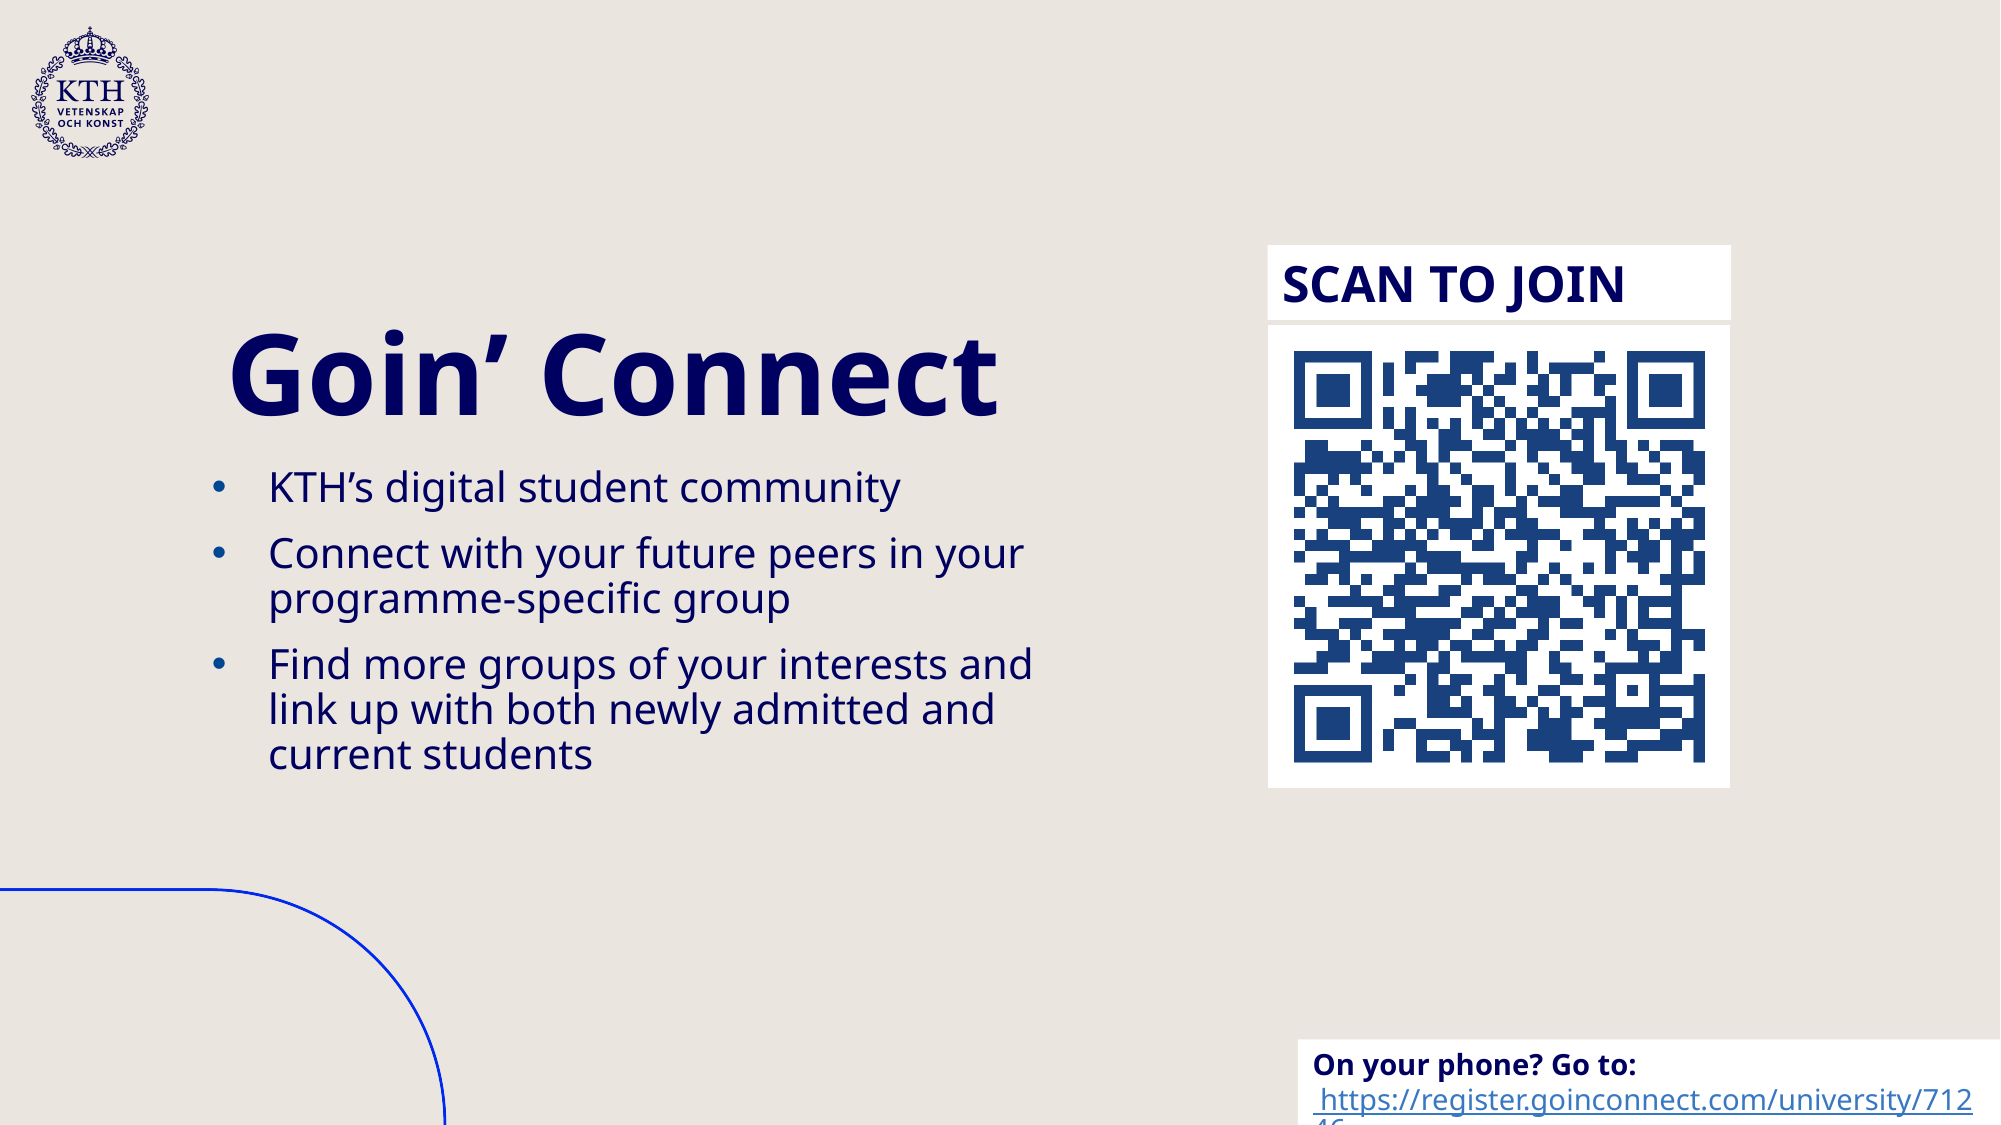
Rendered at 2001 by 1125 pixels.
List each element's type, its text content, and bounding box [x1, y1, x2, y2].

title Goin’ Connect [211, 263, 1084, 448]
text_box SCAN TO JOIN [1267, 245, 1732, 320]
picture [1268, 325, 1730, 788]
picture [31, 26, 149, 158]
picture [0, 690, 1103, 1125]
list KTH’s digital student community Connect with your future peers in your programme-specific group Find more groups of your interests and link up with both newly admitted and current students [196, 458, 1069, 601]
text_box On your phone? Go to: https://register.goinconnect.com/university/71246 [1297, 1039, 2000, 1125]
